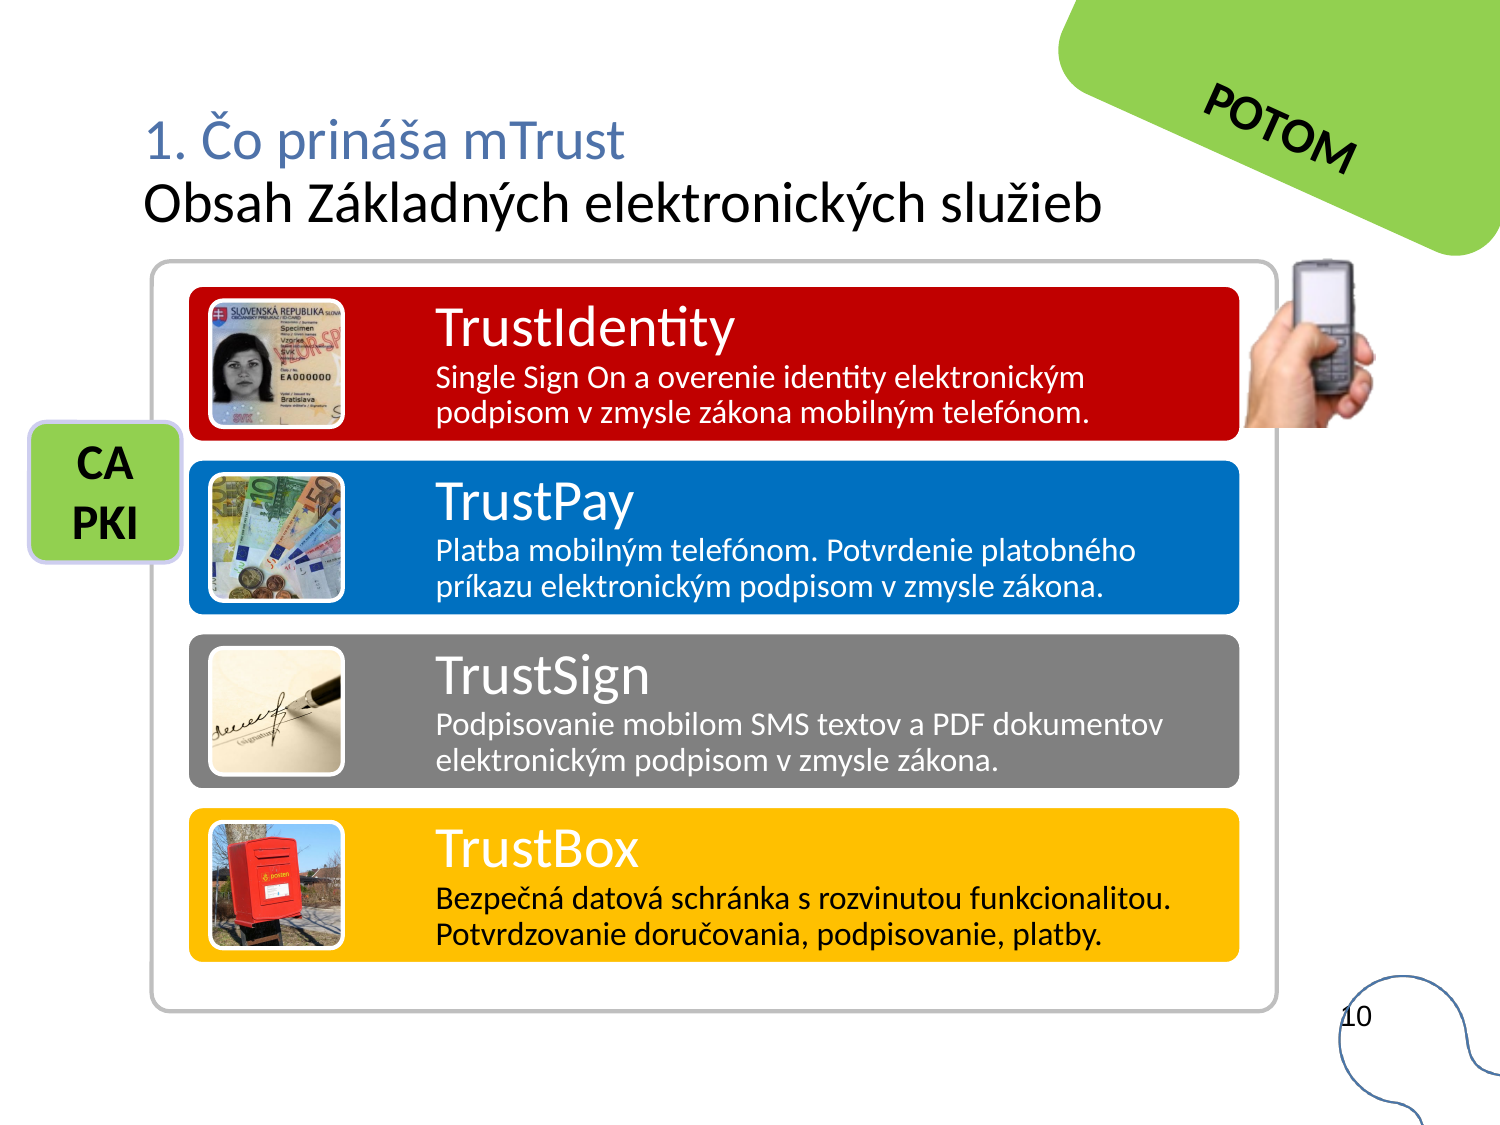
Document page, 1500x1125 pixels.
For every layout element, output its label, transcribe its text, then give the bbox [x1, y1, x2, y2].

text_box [186, 284, 1242, 965]
slide_number 10 [1074, 989, 1332, 1066]
text_box [149, 259, 1241, 420]
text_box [0, 421, 217, 563]
text_box [149, 435, 1279, 1014]
text_box POTOM [1056, 0, 1500, 258]
title 1. Čo prináša mTrust Obsah Základných elektronických služieb [128, 109, 1337, 235]
picture [1243, 258, 1377, 429]
picture [1337, 973, 1500, 1125]
